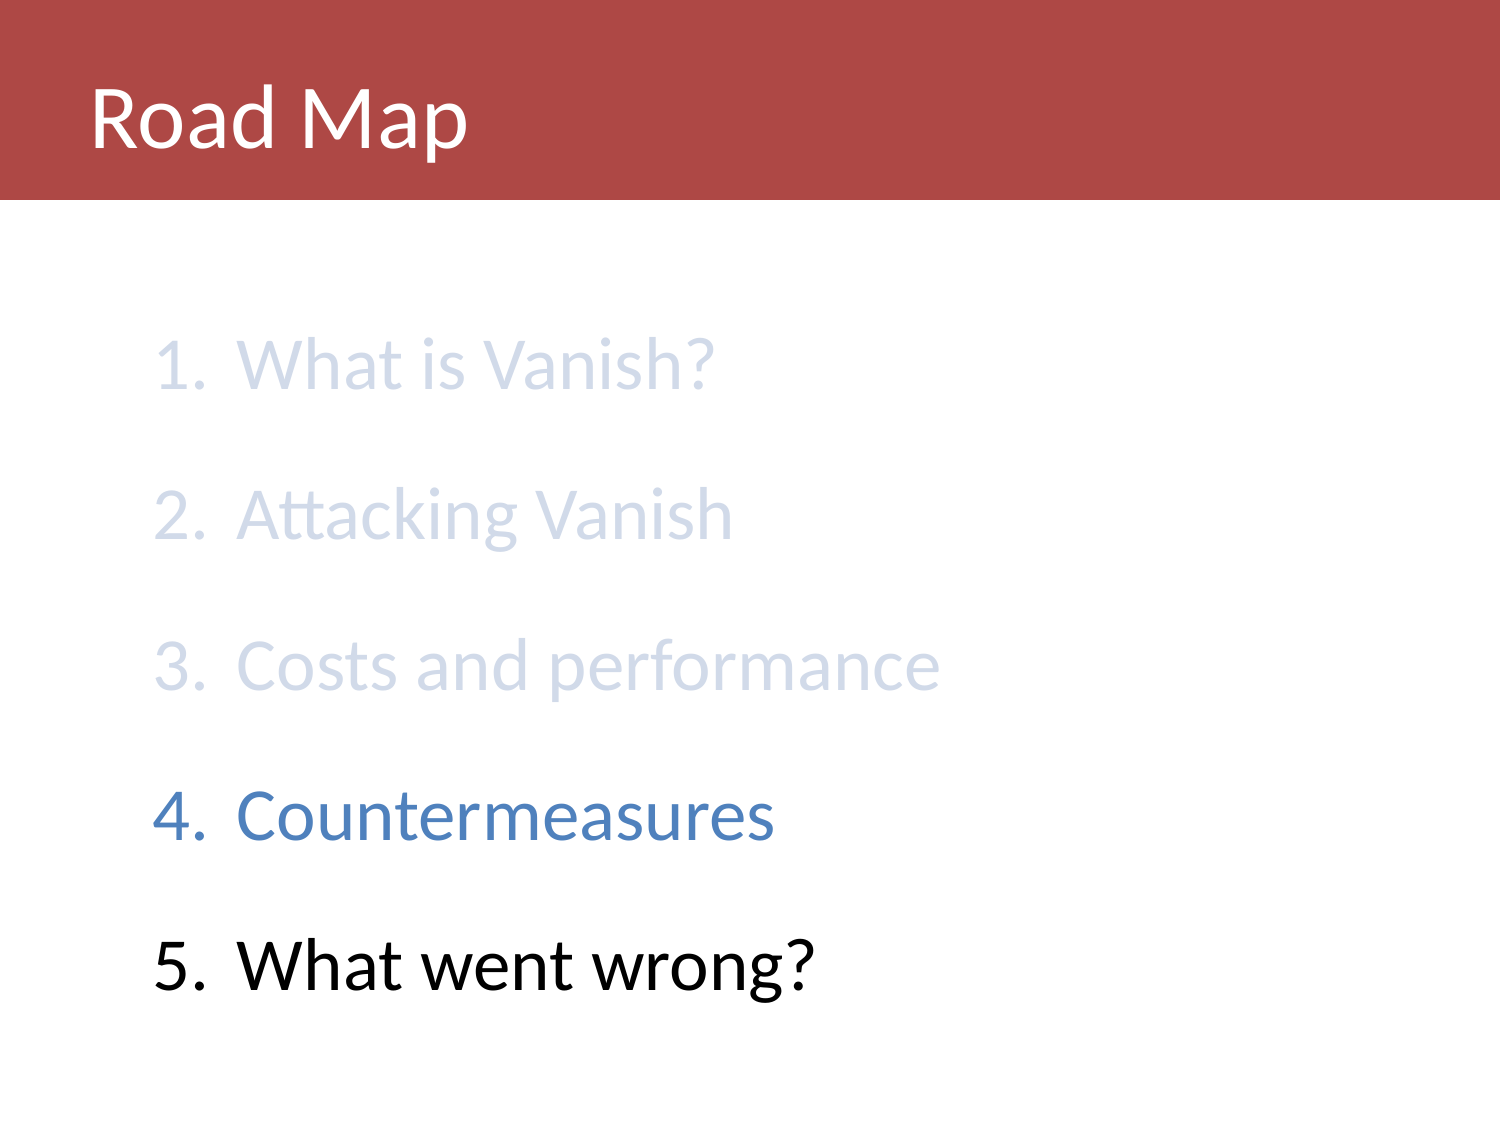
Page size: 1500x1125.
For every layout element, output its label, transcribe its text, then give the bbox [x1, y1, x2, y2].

list What is Vanish? Attacking Vanish Costs and performance Countermeasures What went wrong? [137, 262, 1038, 1006]
text_box [0, 0, 1500, 202]
title Road Map [75, 50, 1425, 238]
